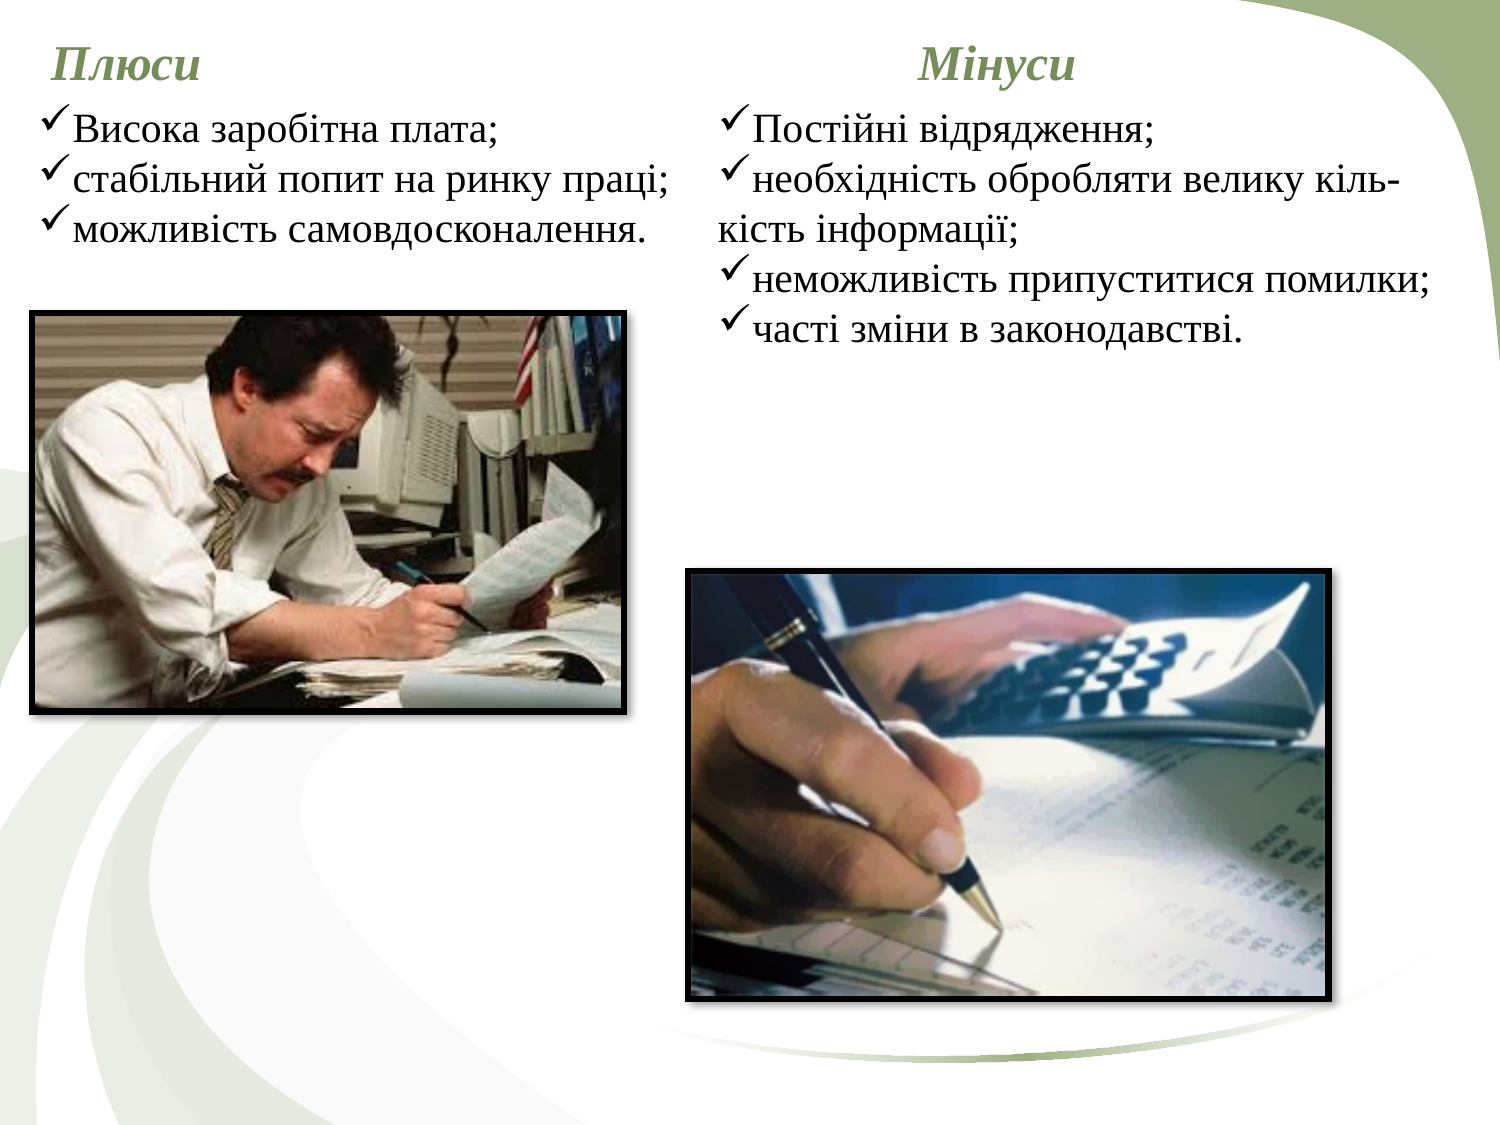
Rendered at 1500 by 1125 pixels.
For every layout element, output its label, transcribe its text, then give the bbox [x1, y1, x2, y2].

text_box Висока заробітна плата; стабільний попит на ринку праці; можливість самовдосконалення. [23, 93, 703, 259]
text_box Мінуси [903, 23, 1092, 93]
text_box Плюси [36, 23, 217, 93]
text_box Постійні відрядження; необхідність обробляти велику кіль-кість інформації; неможливість припуститися помилки; часті зміни в законодавстві. [703, 93, 1453, 359]
picture [34, 316, 622, 709]
picture [691, 573, 1326, 997]
